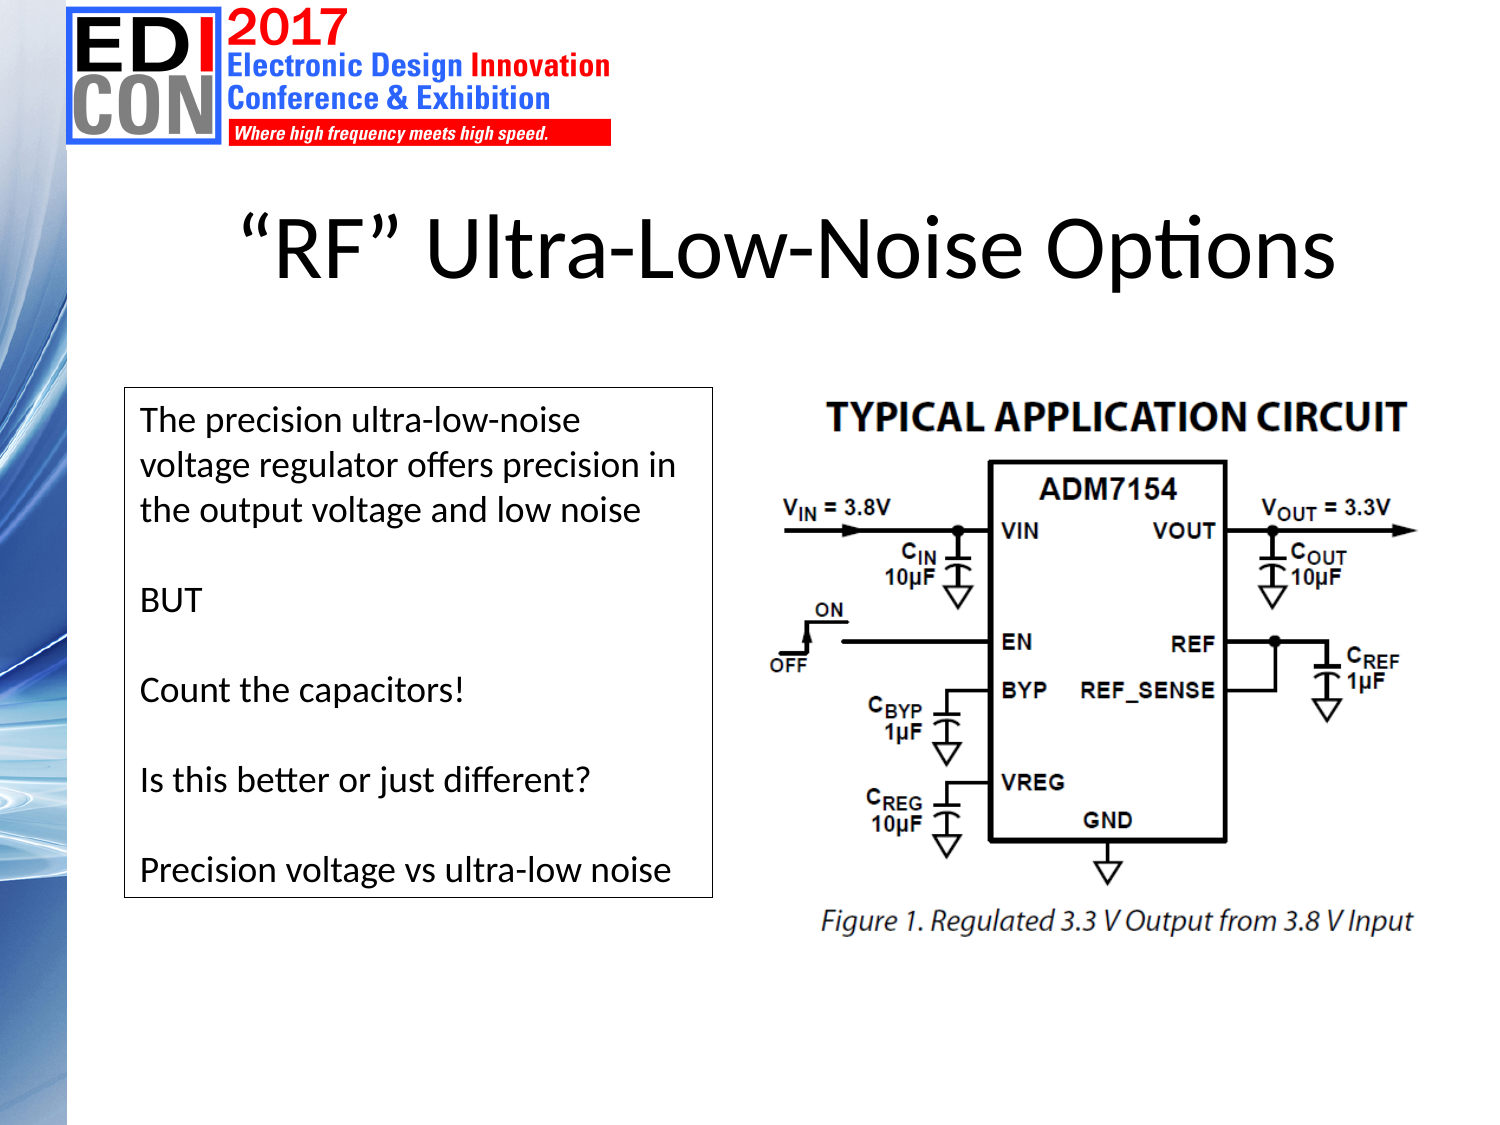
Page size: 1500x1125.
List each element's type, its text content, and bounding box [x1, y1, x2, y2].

text_box The precision ultra-low-noise voltage regulator offers precision in the output voltage and low noise BUT Count the capacitors! Is this better or just different? Precision voltage vs ultra-low noise [124, 387, 713, 898]
picture [0, 0, 611, 1125]
title “RF” Ultra-Low-Noise Options [112, 162, 1463, 322]
picture [762, 383, 1438, 957]
